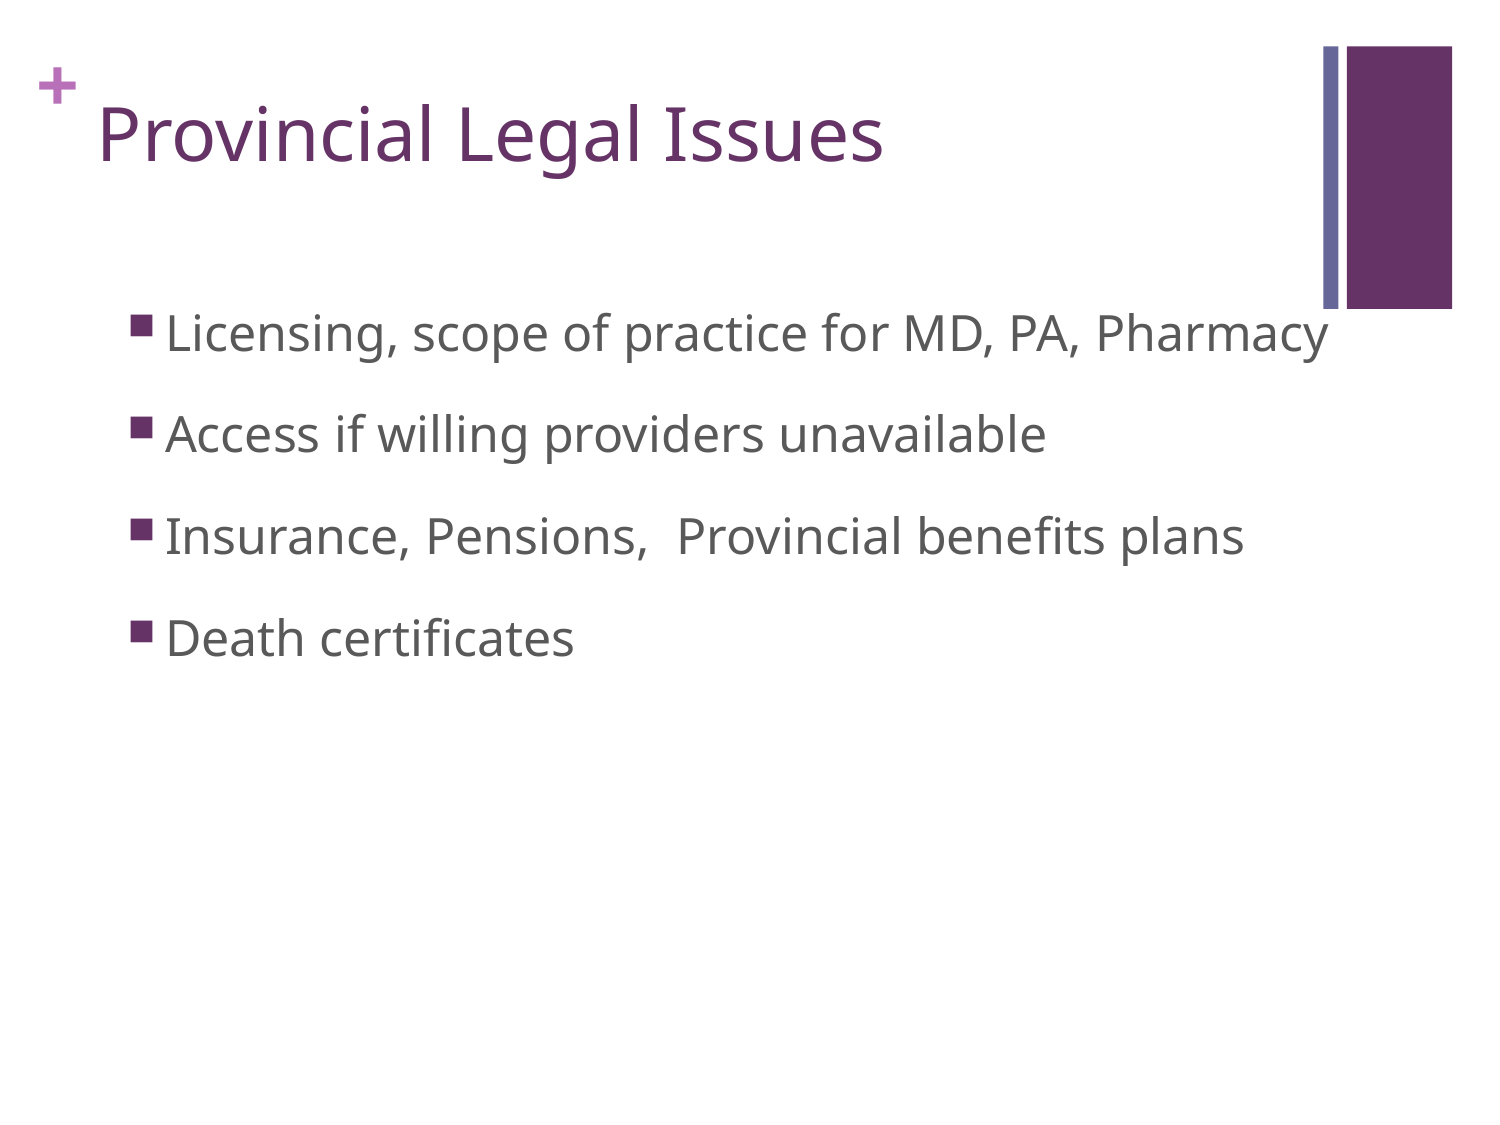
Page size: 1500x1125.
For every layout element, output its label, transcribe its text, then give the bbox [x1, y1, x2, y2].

title Provincial Legal Issues [81, 79, 1322, 263]
list Licensing, scope of practice for MD, PA, Pharmacy Access if willing providers unavailable Insurance, Pensions, Provincial benefits plans Death certificates [112, 293, 1388, 1051]
